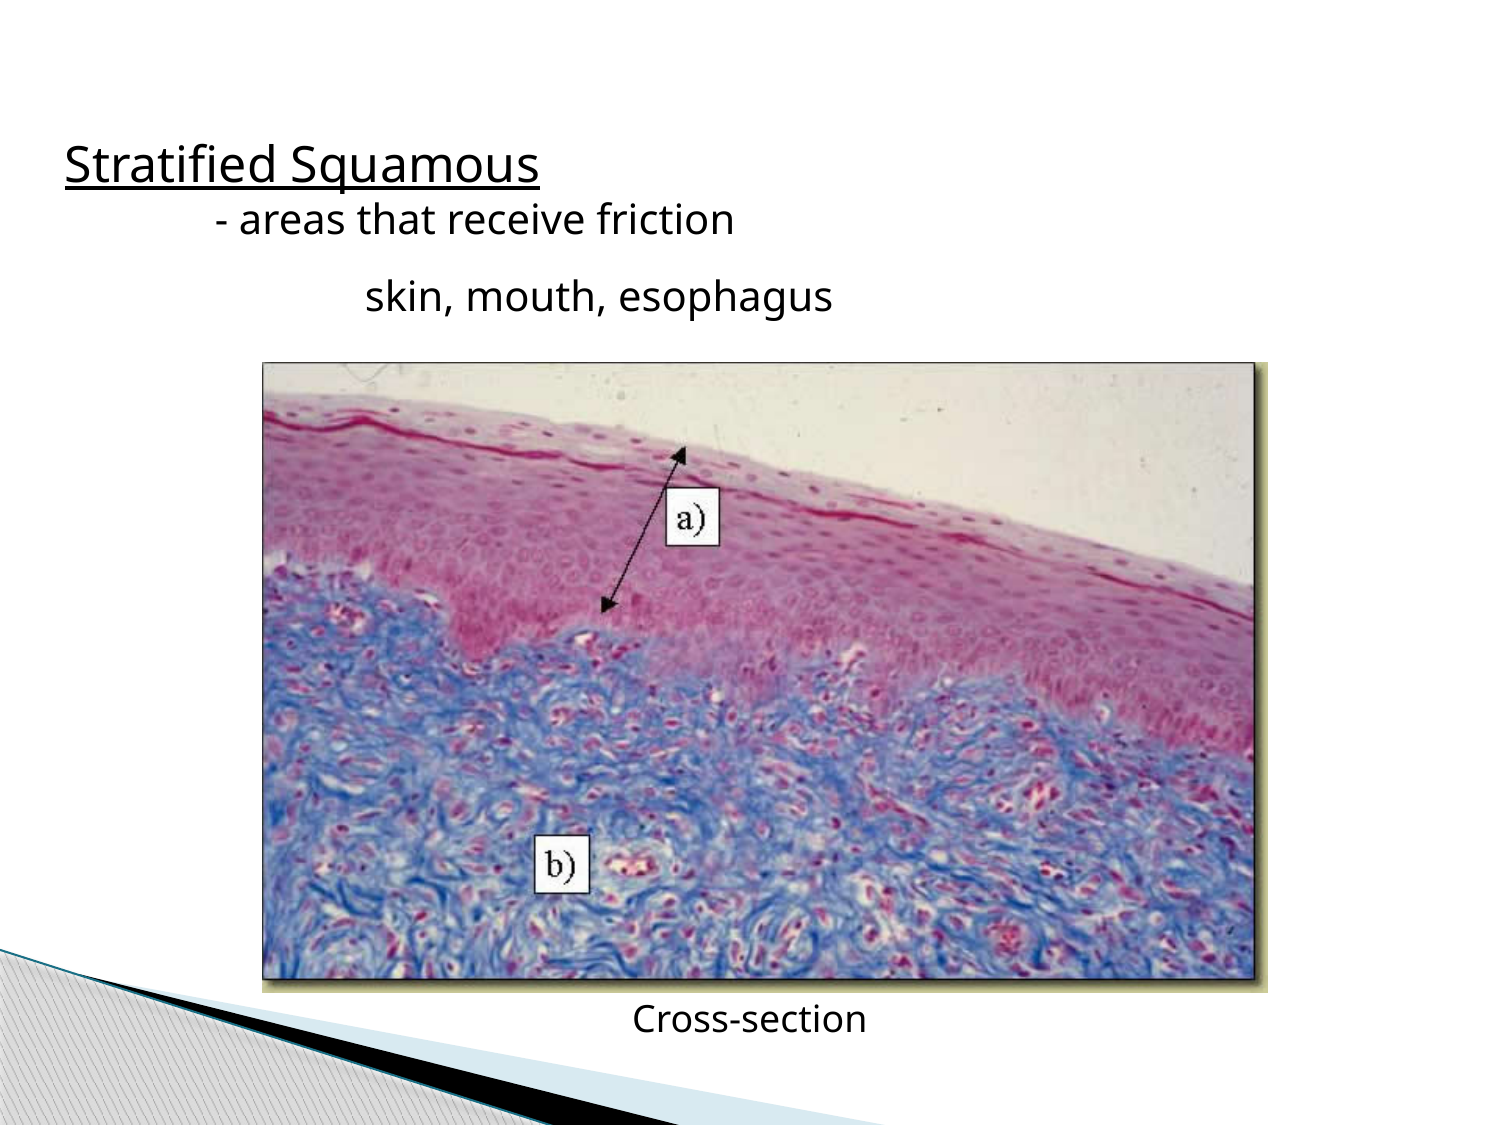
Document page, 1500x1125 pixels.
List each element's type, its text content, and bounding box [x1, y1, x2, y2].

text_box Cross-section [512, 1004, 988, 1048]
text_box skin, mouth, esophagus [350, 262, 1213, 328]
picture [262, 362, 1268, 993]
text_box Stratified Squamous - areas that receive friction [50, 125, 1375, 250]
